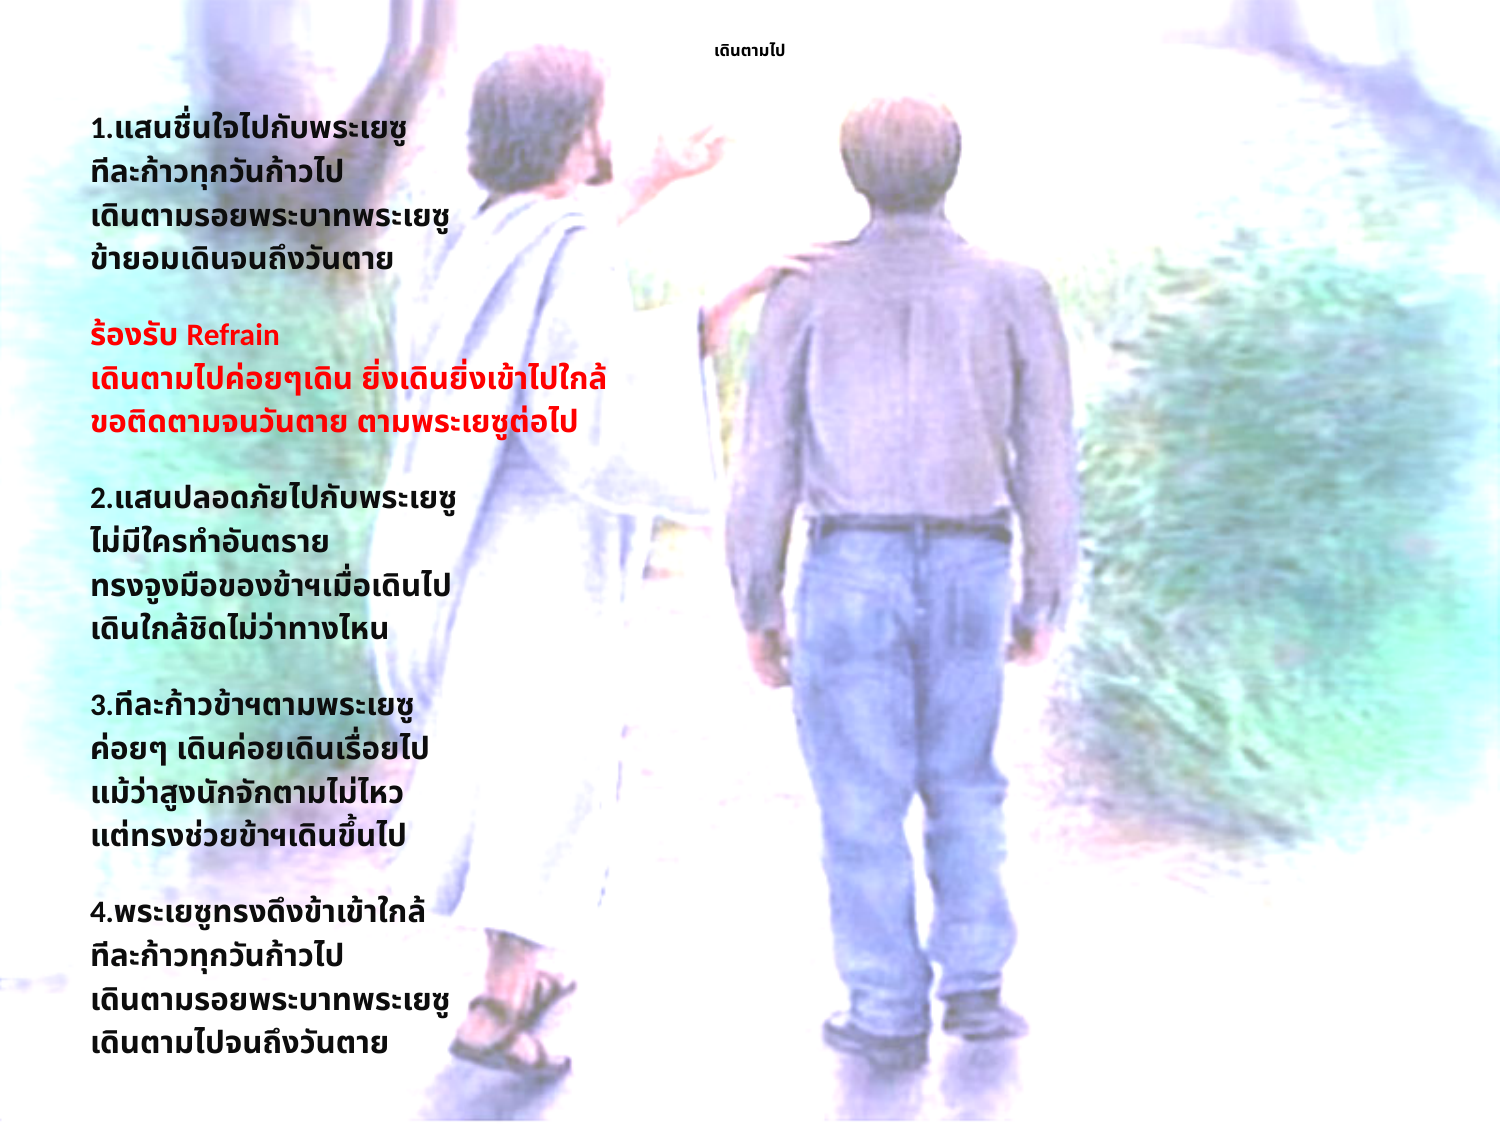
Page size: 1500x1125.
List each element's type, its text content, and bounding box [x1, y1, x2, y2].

title เดินตามไป [525, 12, 975, 88]
subtitle 1.แสนชื่นใจไปกับพระเยซู ทีละก้าวทุกวันก้าวไป เดินตามรอยพระบาทพระเยซู ข้ายอมเดินจนถึงวันตาย ร้องรับ Refrain เดินตามไปค่อยๆเดิน ยิ่งเดินยิ่งเข้าไปใกล้ ขอติดตามจนวันตาย ตามพระเยซูต่อไป 2.แสนปลอดภัยไปกับพระเยซู ไม่มีใครทำอันตราย ทรงจูงมือของข้าฯเมื่อเดินไป เดินใกล้ชิดไม่ว่าทางไหน 3.ทีละก้าวข้าฯตามพระเยซู ค่อยๆ เดินค่อยเดินเรื่อยไป แม้ว่าสูงนักจักตามไม่ไหว แต่ทรงช่วยข้าฯเดินขึ้นไป 4.พระเยซูทรงดึงข้าเข้าใกล้ ทีละก้าวทุกวันก้าวไป เดินตามรอยพระบาทพระเยซู เดินตามไปจนถึงวันตาย [75, 99, 688, 825]
